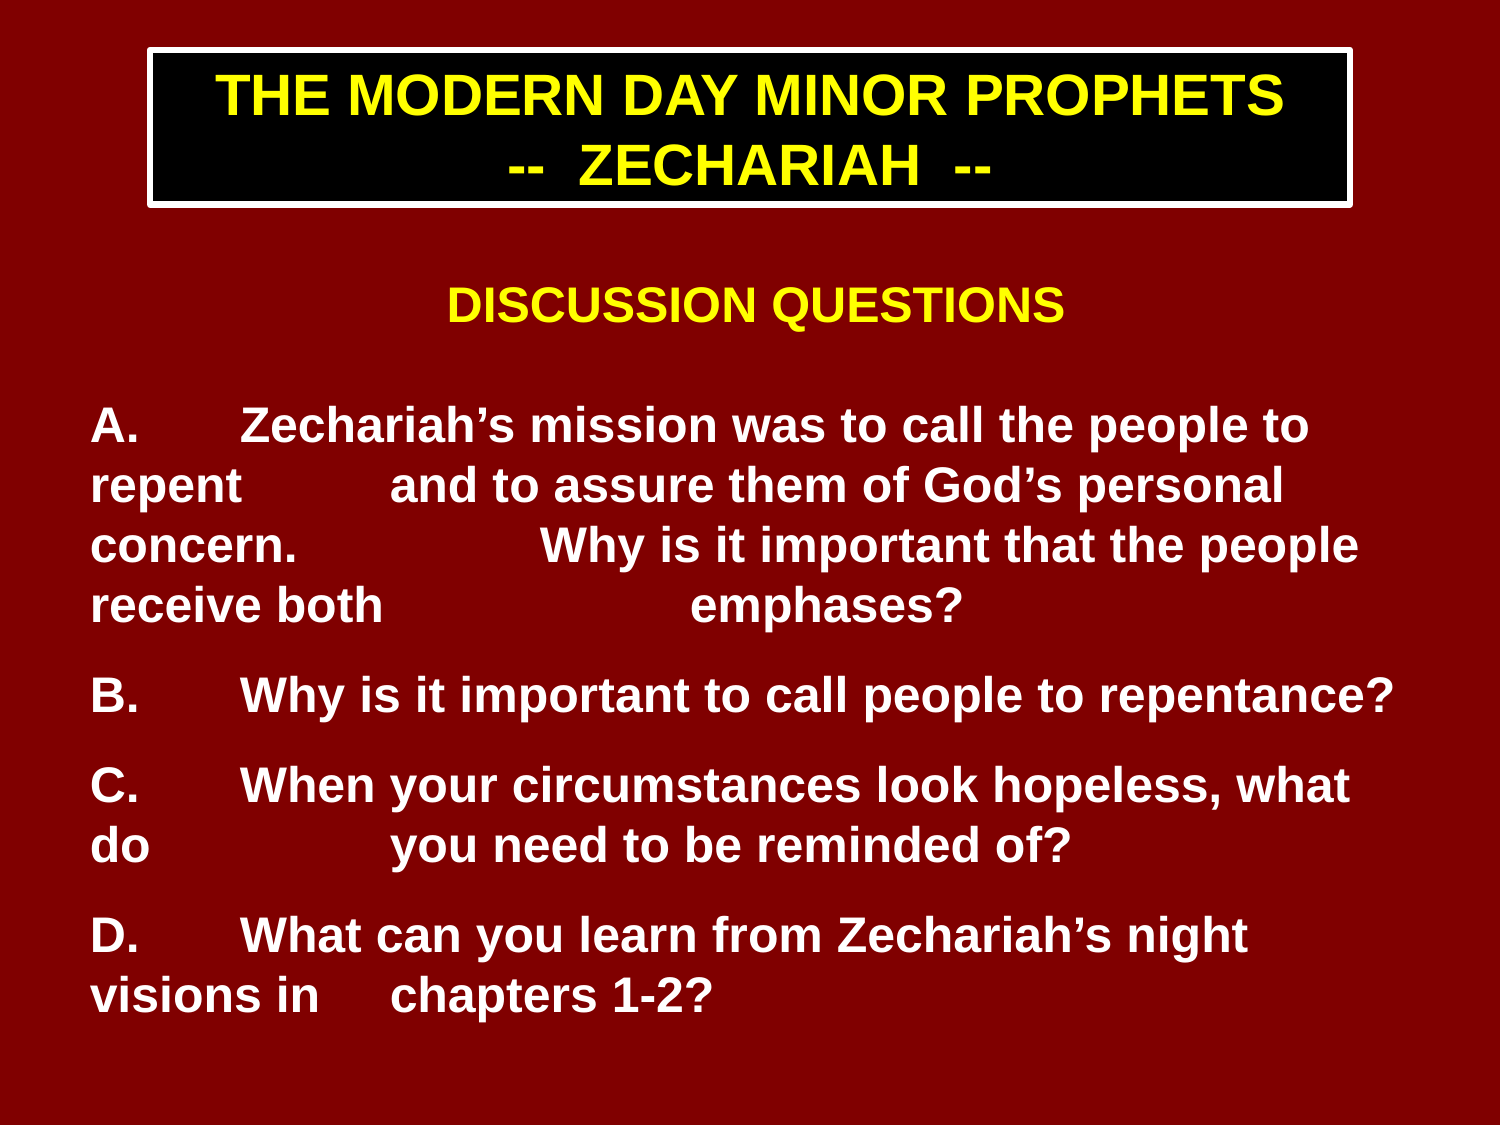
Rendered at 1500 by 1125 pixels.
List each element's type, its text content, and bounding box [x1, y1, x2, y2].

text_box DISCUSSION QUESTIONS A. Zechariah’s mission was to call the people to repent and to assure them of God’s personal concern. Why is it important that the people receive both emphases? B. Why is it important to call people to repentance? C. When your circumstances look hopeless, what do you need to be reminded of? D. What can you learn from Zechariah’s night visions in chapters 1-2? [74, 265, 1438, 1031]
text_box THE MODERN DAY MINOR PROPHETS -- ZECHARIAH -- [149, 49, 1350, 205]
